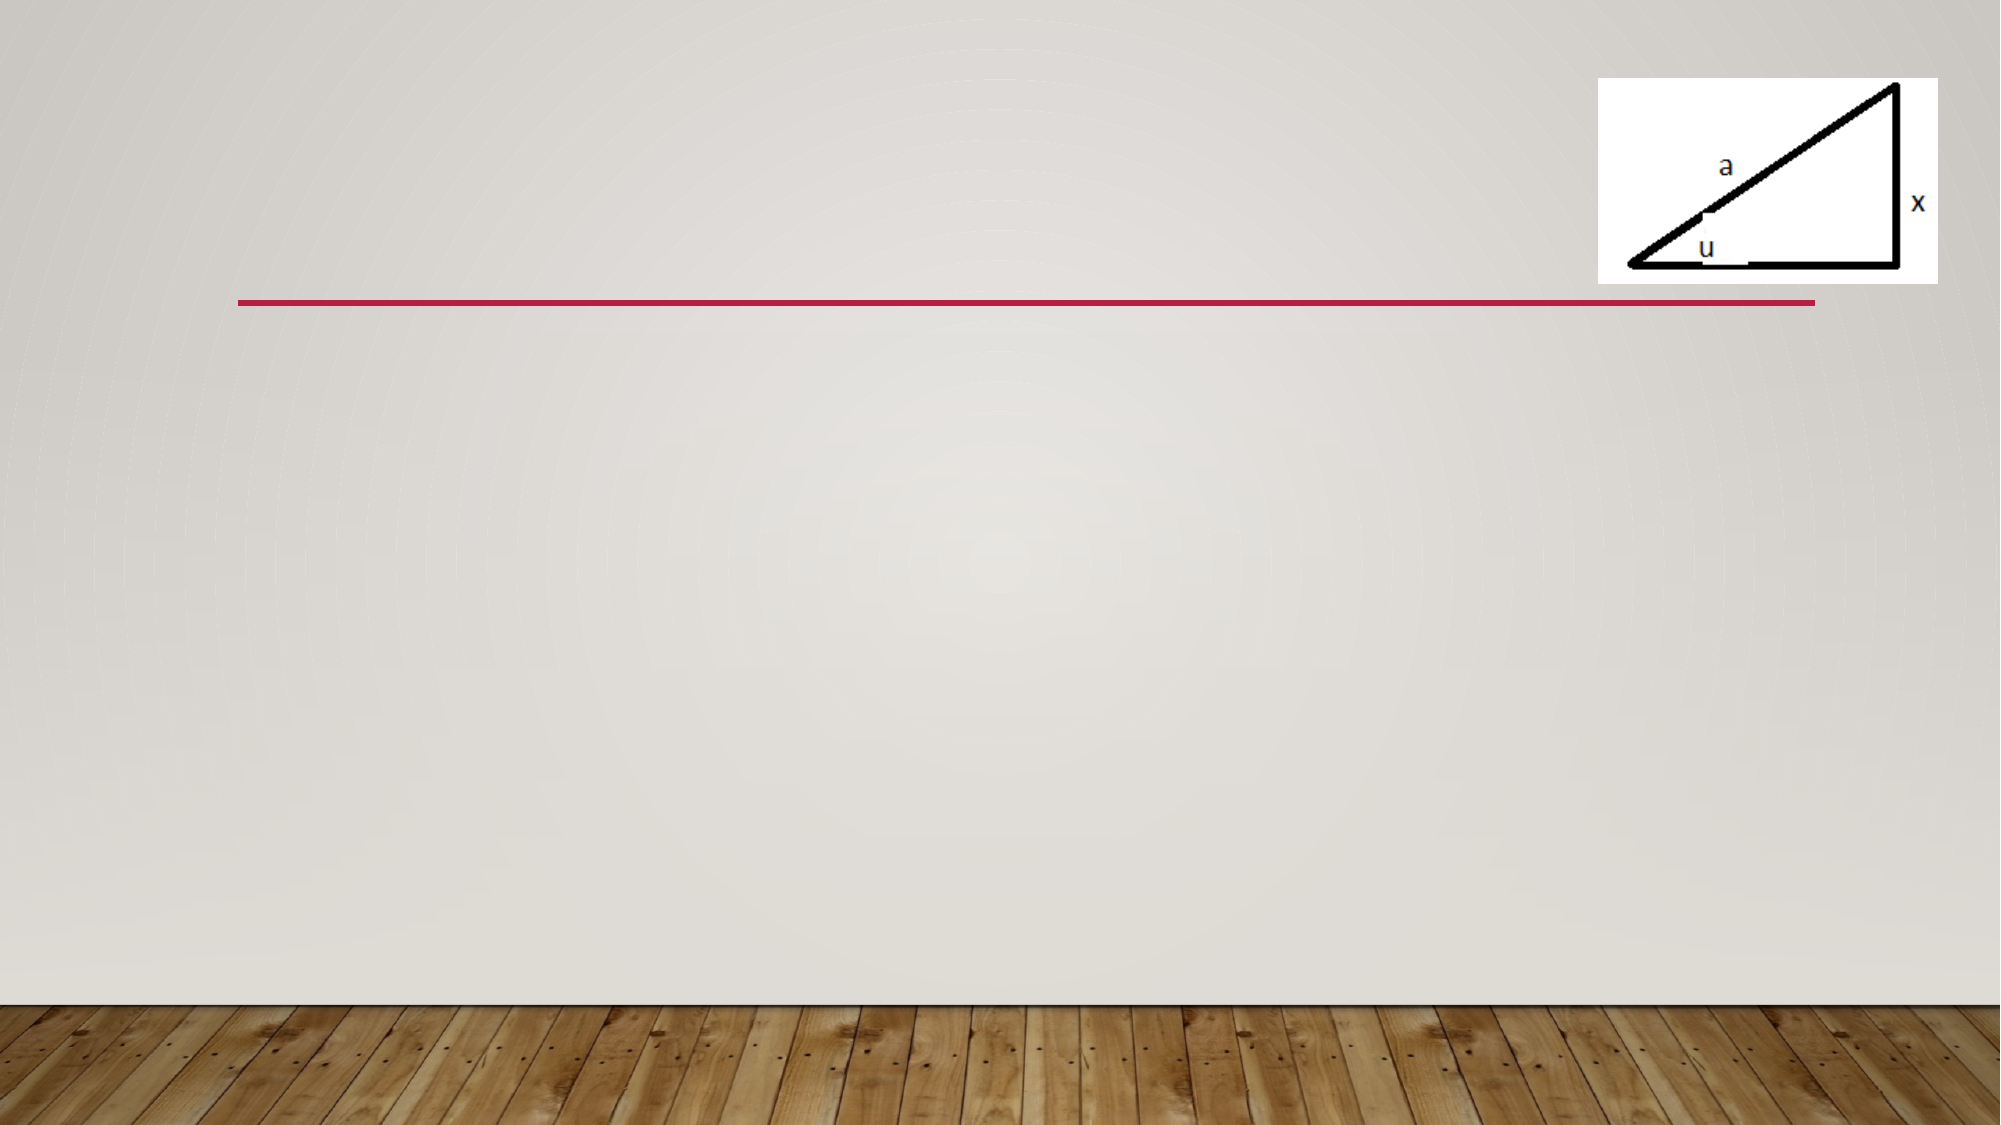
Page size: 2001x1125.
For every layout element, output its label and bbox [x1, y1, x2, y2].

picture [0, 1005, 2000, 1125]
picture [1598, 78, 1939, 284]
